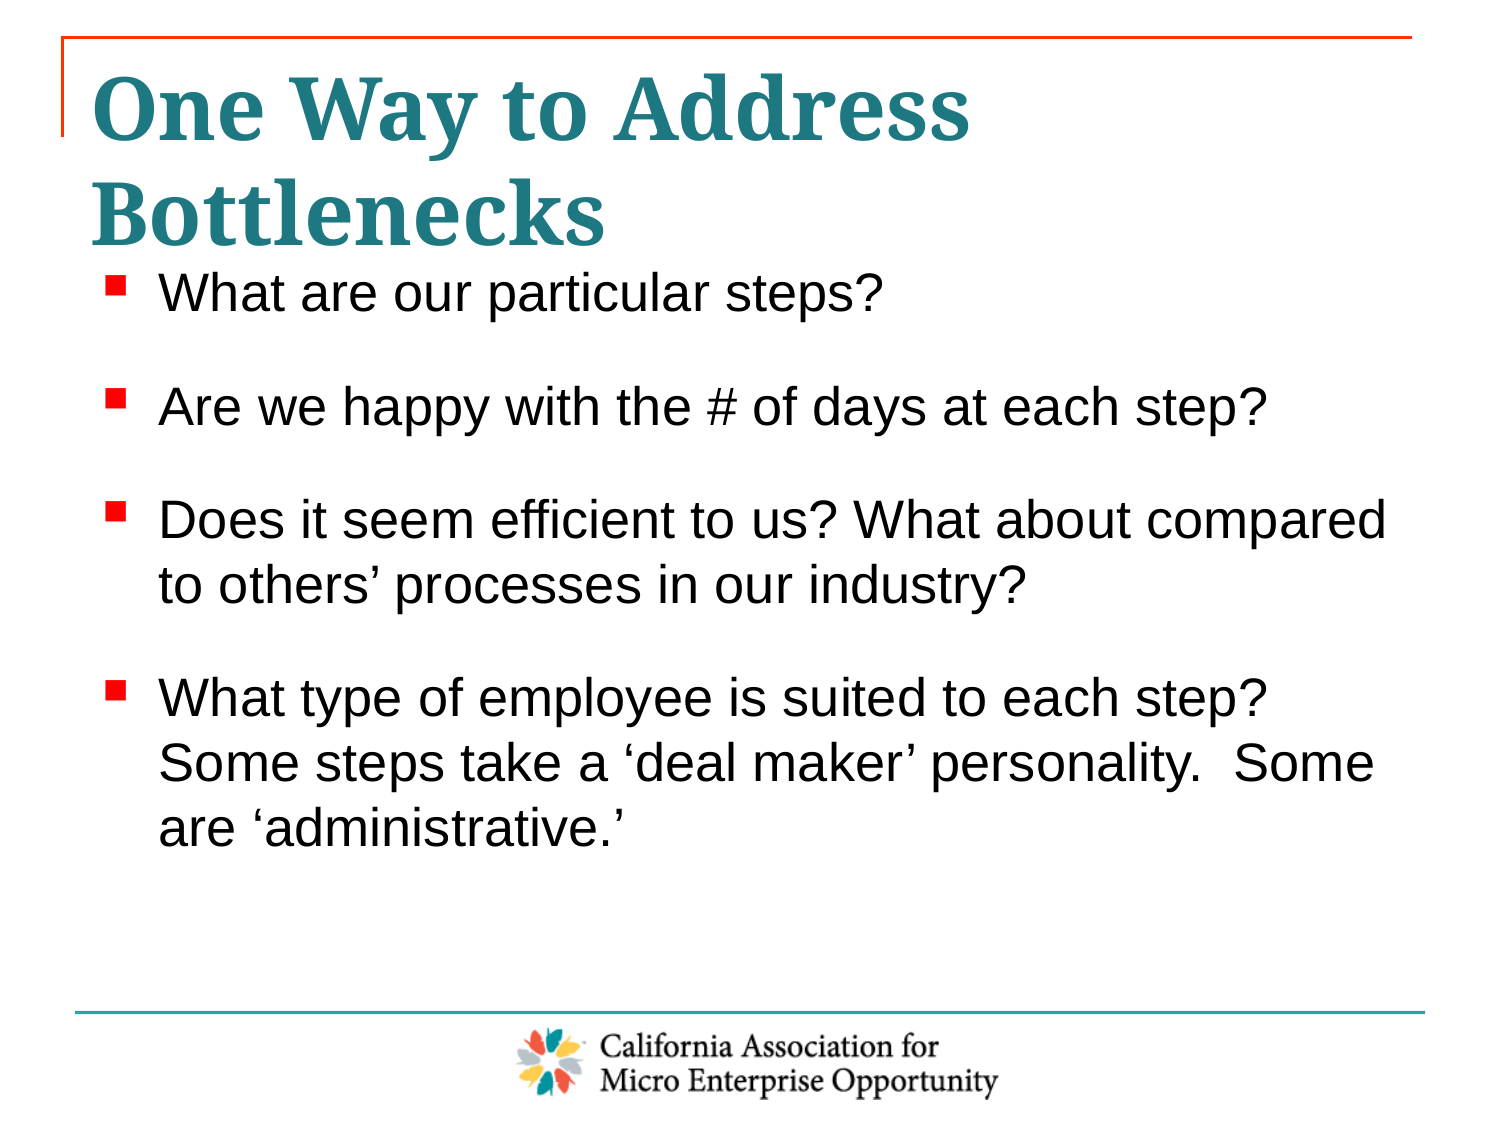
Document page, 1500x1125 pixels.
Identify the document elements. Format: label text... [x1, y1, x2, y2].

list What are our particular steps? Are we happy with the # of days at each step? Does it seem efficient to us? What about compared to others’ processes in our industry? What type of employee is suited to each step? Some steps take a ‘deal maker’ personality. Some are ‘administrative.’ [87, 249, 1438, 951]
picture [512, 1024, 1000, 1100]
title One Way to Address Bottlenecks [75, 45, 1425, 225]
